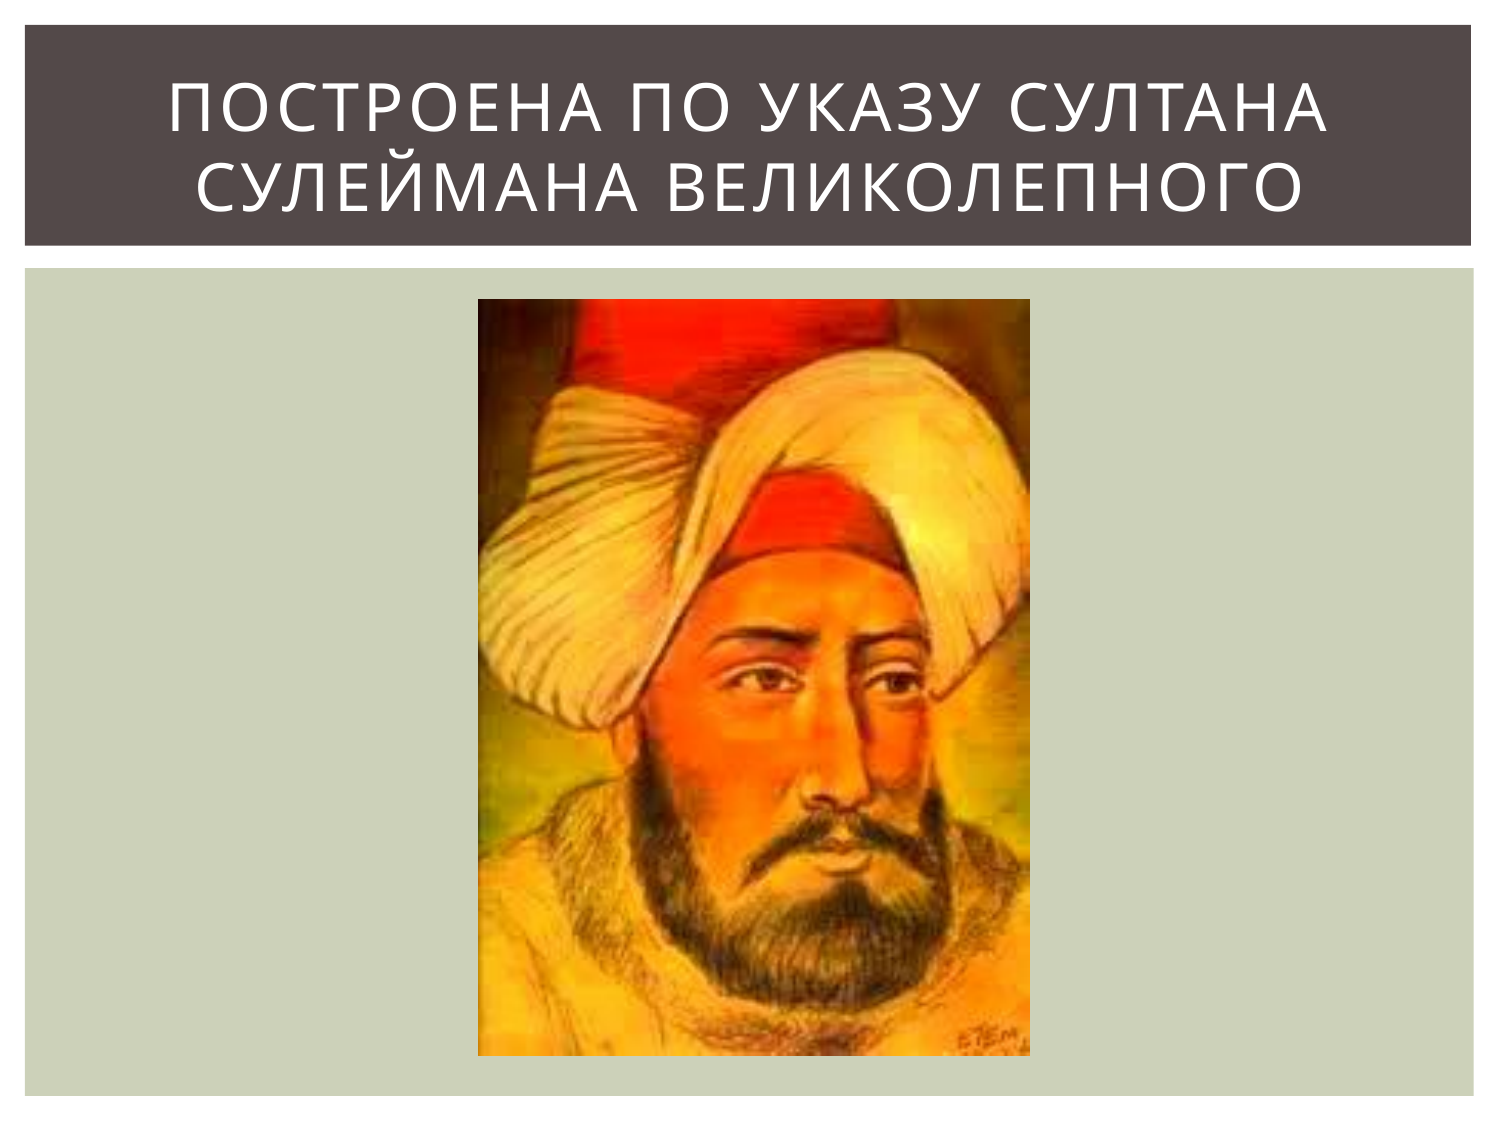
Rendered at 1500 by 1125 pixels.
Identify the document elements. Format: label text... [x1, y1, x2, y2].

title построена по указу Султана Сулеймана Великолепного [62, 58, 1438, 232]
picture [477, 298, 1030, 1056]
